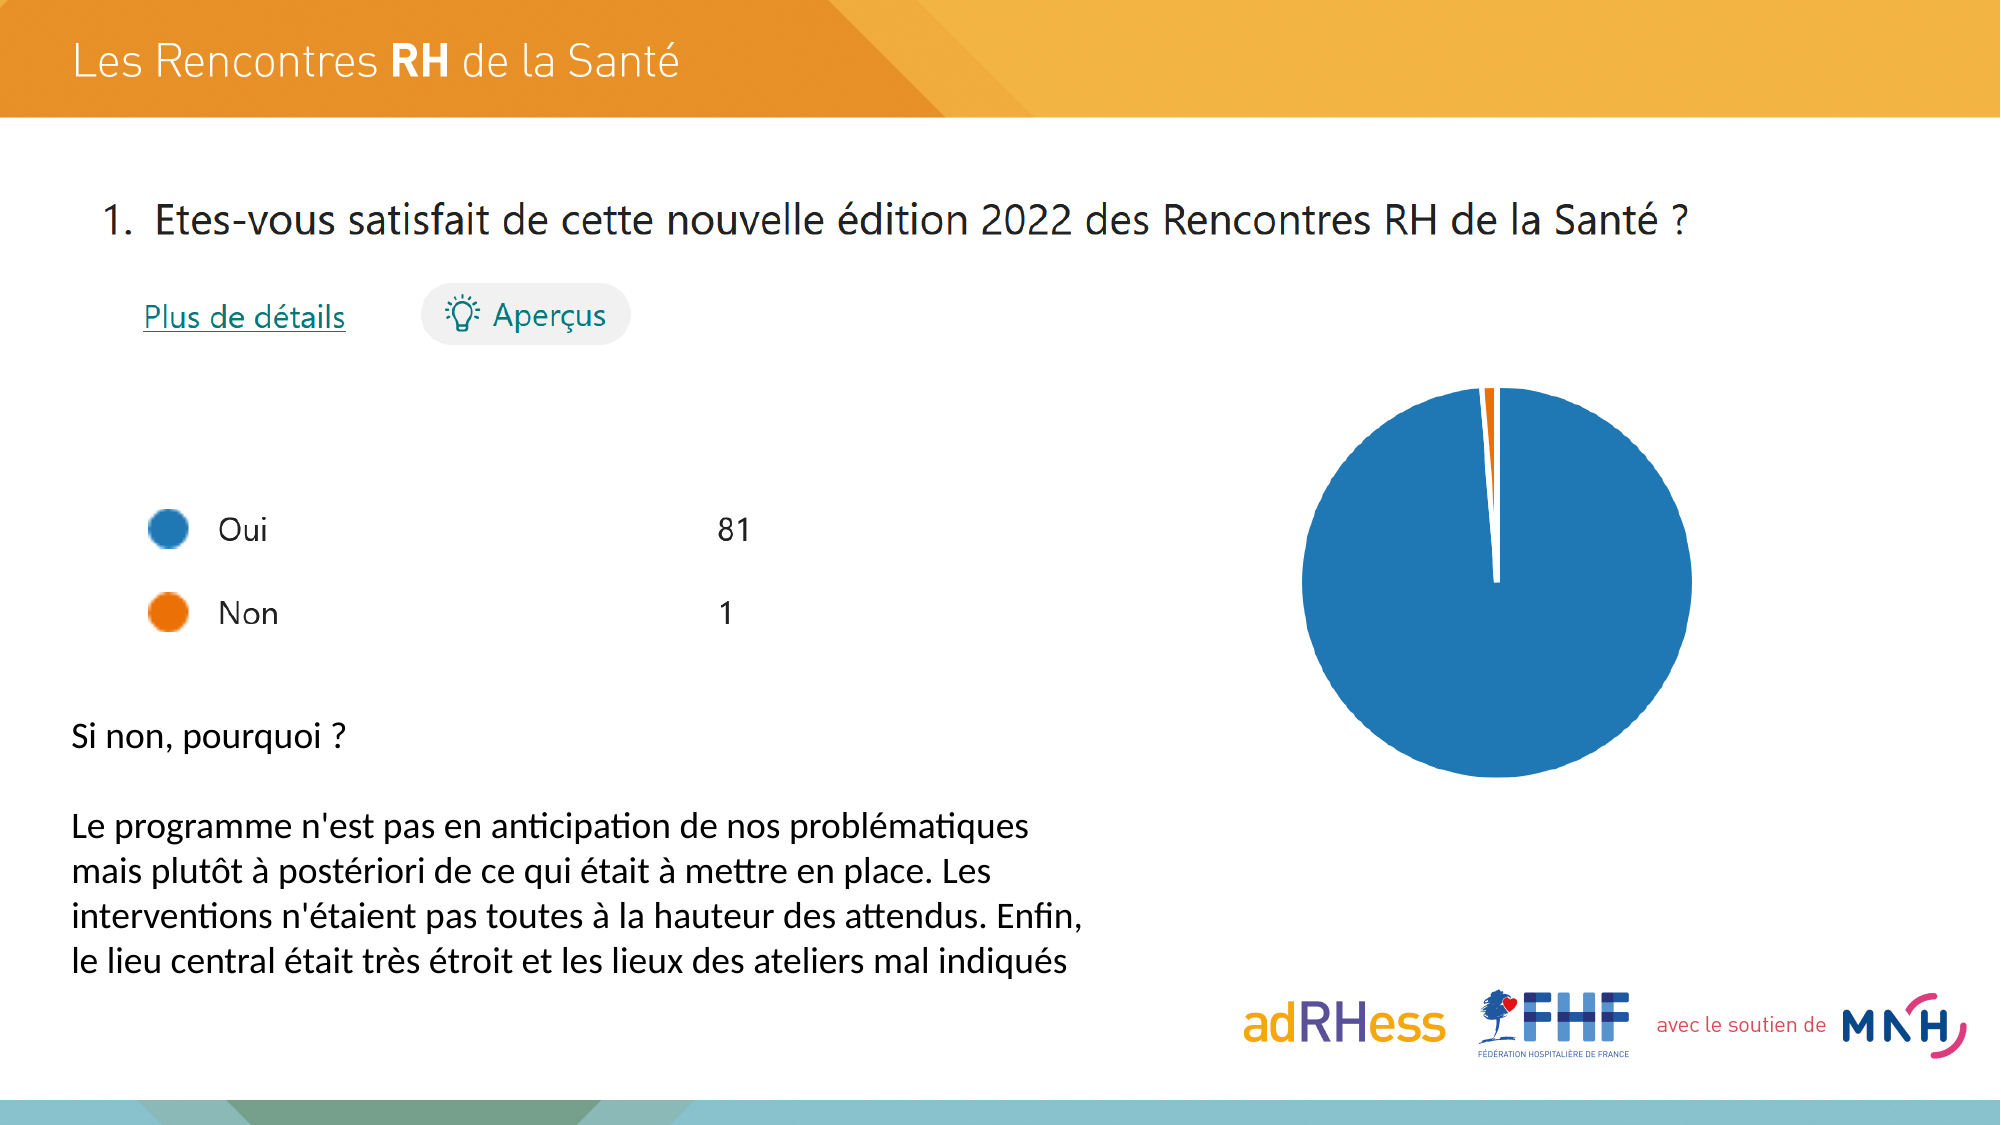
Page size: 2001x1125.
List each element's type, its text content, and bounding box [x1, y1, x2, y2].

picture [0, 0, 2000, 1125]
text_box Si non, pourquoi ? Le programme n'est pas en anticipation de nos problématiques mais plutôt à postériori de ce qui était à mettre en place. Les interventions n'étaient pas toutes à la hauteur des attendus. Enfin, le lieu central était très étroit et les lieux des ateliers mal indiqués [56, 703, 1101, 989]
